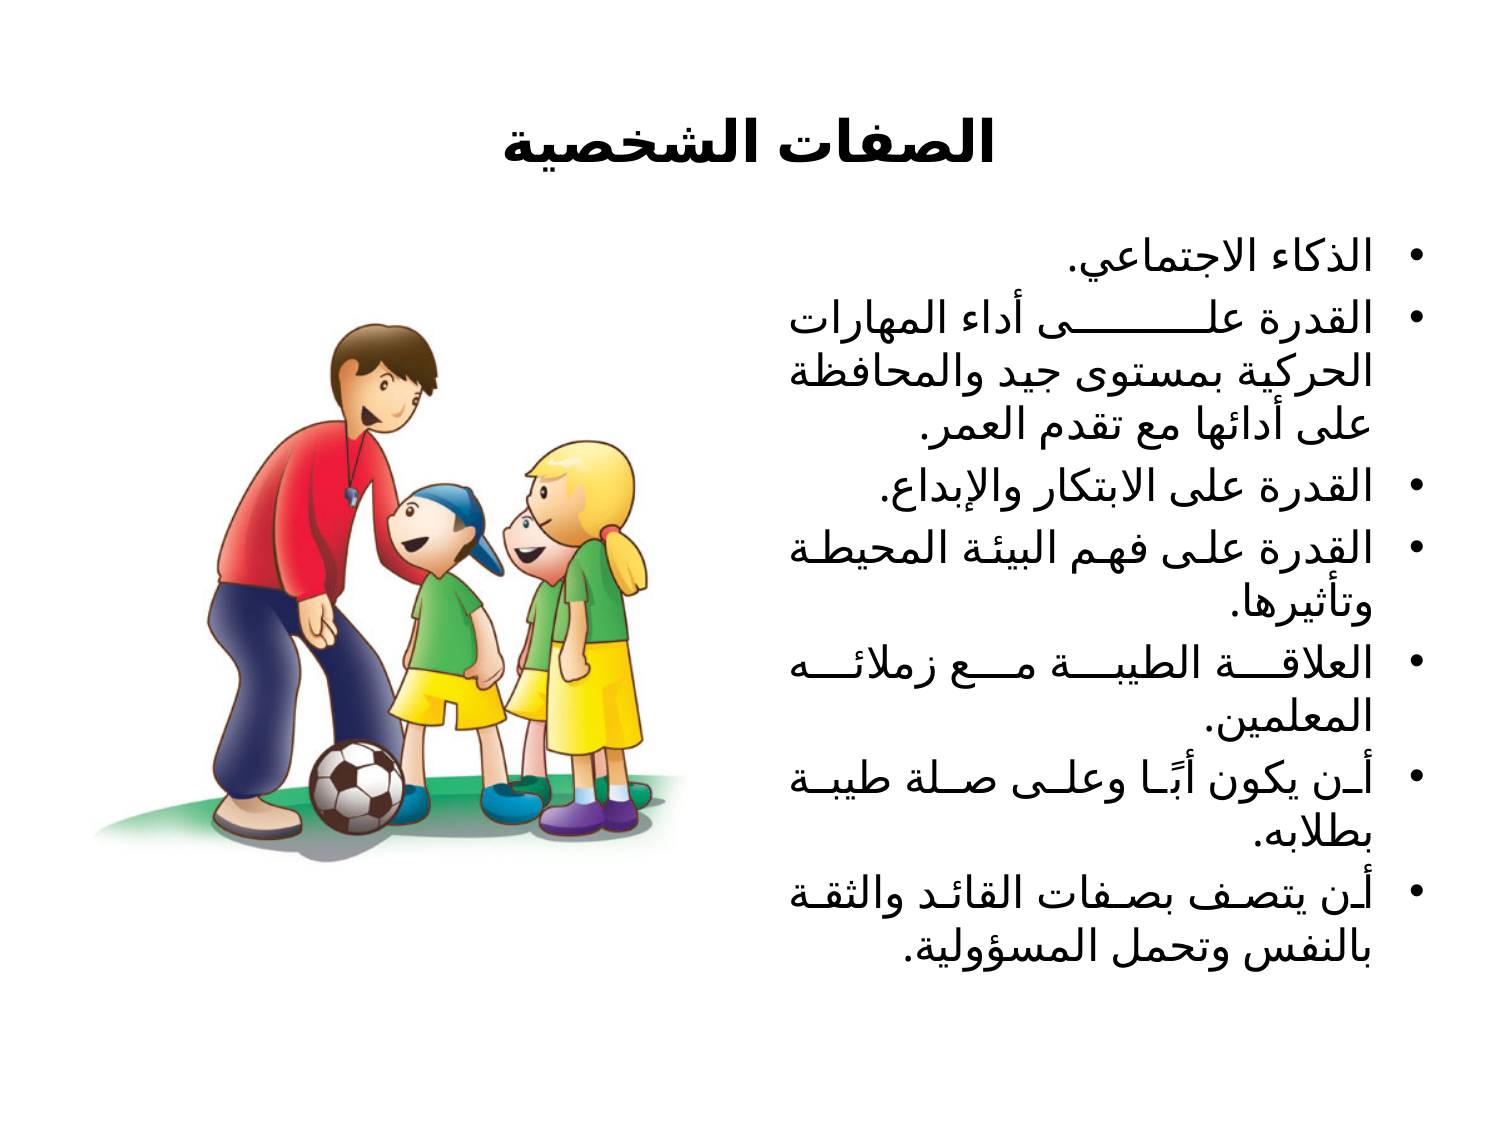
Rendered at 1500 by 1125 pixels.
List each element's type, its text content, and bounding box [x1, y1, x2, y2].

title الصفات الشخصية [75, 45, 1425, 233]
list الذكاء الاجتماعي. القدرة على أداء المهارات الحركية بمستوى جيد والمحافظة على أدائها مع تقدم العمر. القدرة على الابتكار والإبداع. القدرة على فهم البيئة المحيطة وتأثيرها. العلاقة الطيبة مع زملائه المعلمين. أن يكون أبًا وعلى صلة طيبة بطلابه. أن يتصف بصفات القائد والثقة بالنفس وتحمل المسؤولية. [773, 219, 1437, 998]
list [83, 309, 709, 874]
